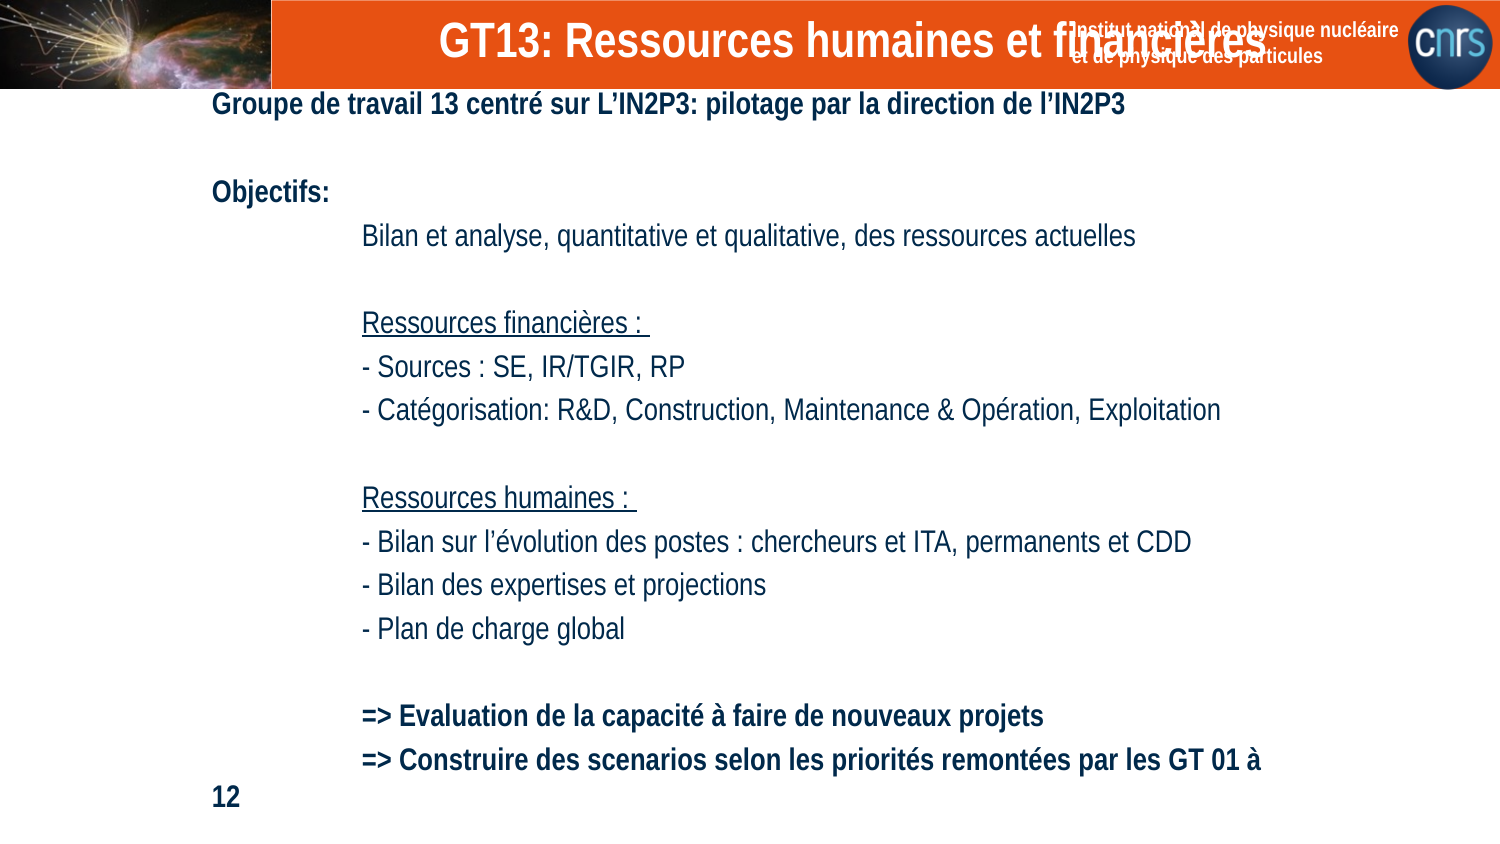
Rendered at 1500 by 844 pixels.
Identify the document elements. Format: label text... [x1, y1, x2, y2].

title GT13: Ressources humaines et financières [404, 0, 1313, 75]
picture [1406, 3, 1495, 92]
text_box Groupe de travail 13 centré sur L’IN2P3: pilotage par la direction de l’IN2P3 Objectifs: Bilan et analyse, quantitative et qualitative, des ressources actuelles Ressources financières : - Sources : SE, IR/TGIR, RP - Catégorisation: R&D, Construction, Maintenance & Opération, Exploitation Ressources humaines : - Bilan sur l’évolution des postes : chercheurs et ITA, permanents et CDD - Bilan des expertises et projections - Plan de charge global => Evaluation de la capacité à faire de nouveaux projets => Construire des scenarios selon les priorités remontées par les GT 01 à 12 [182, 76, 1300, 715]
picture [0, 0, 271, 89]
